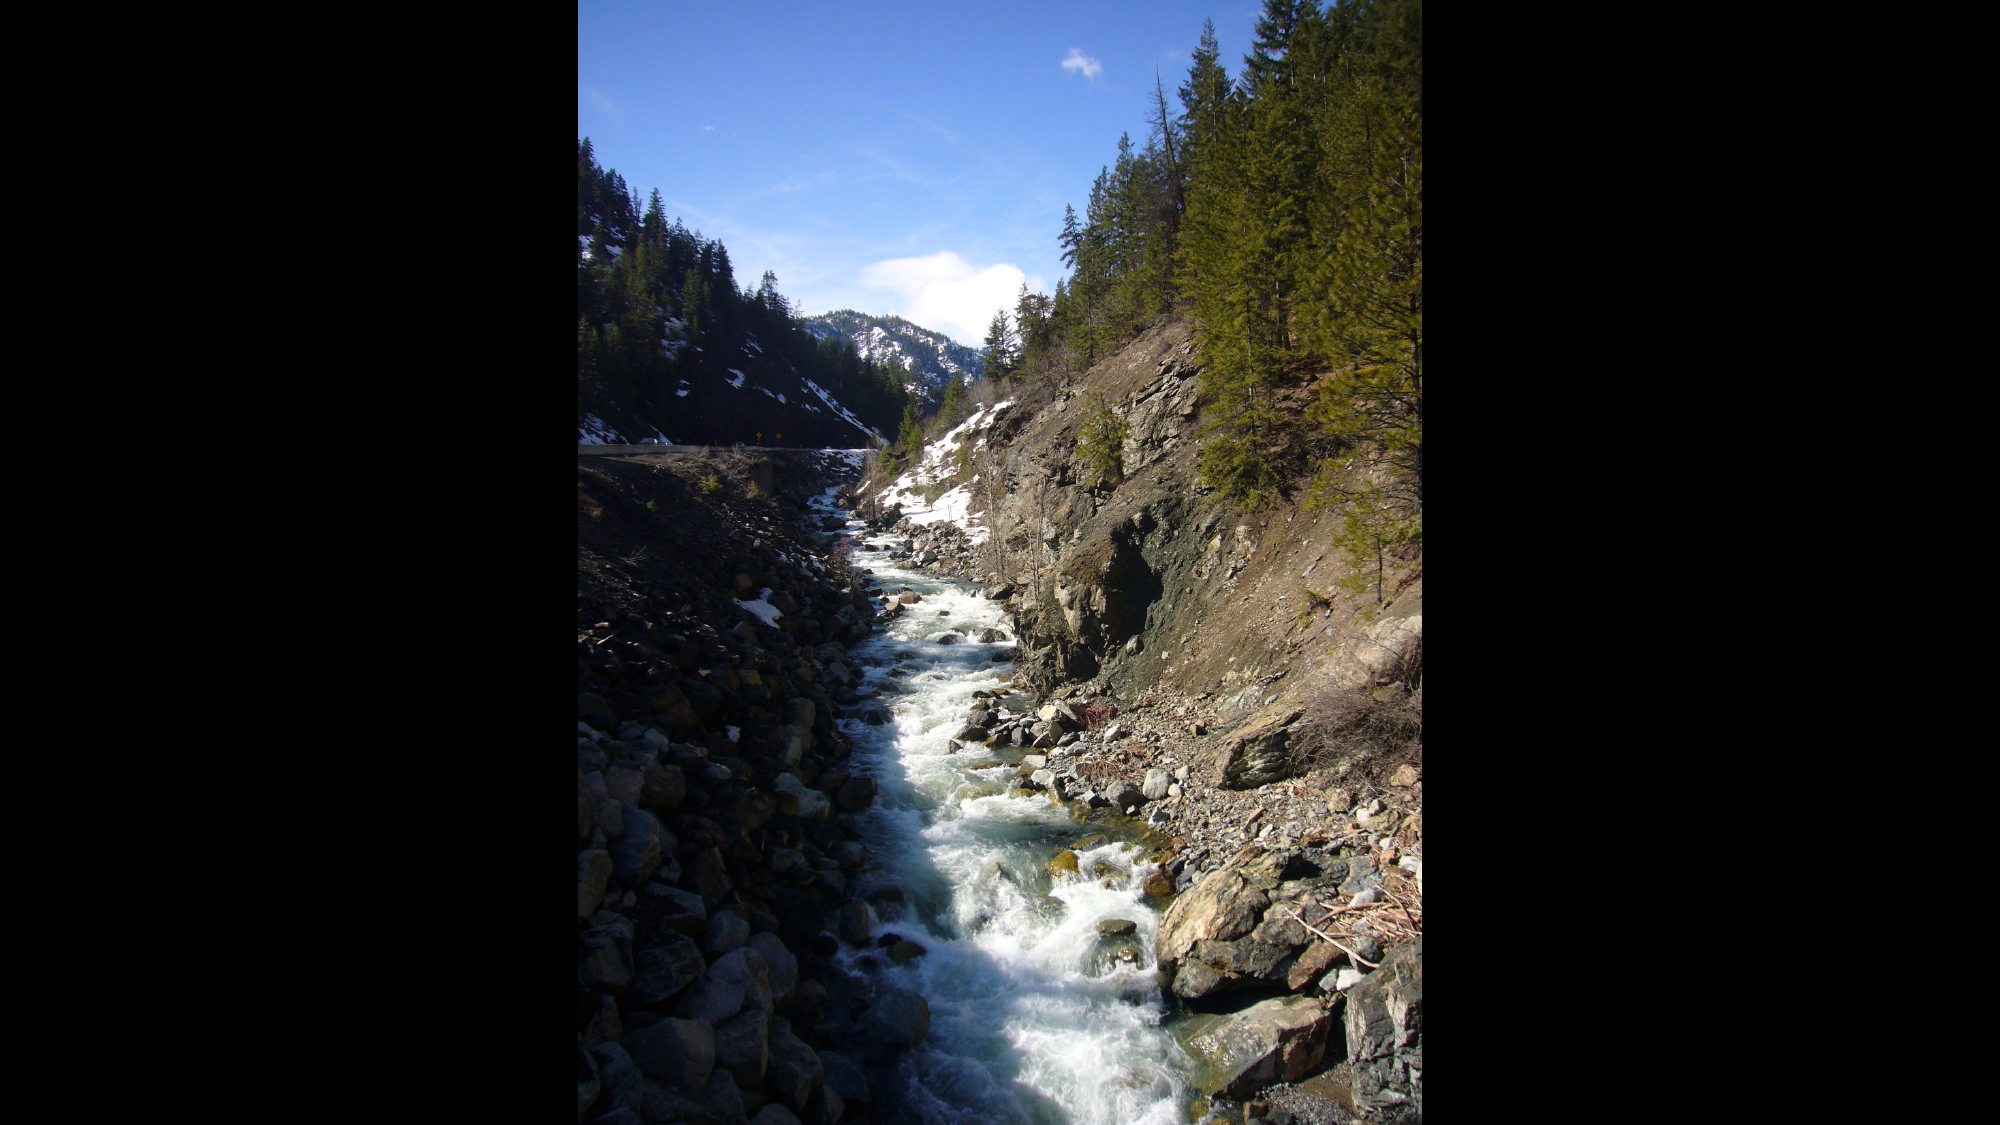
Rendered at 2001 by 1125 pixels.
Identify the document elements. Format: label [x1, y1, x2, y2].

picture [578, 0, 1422, 1125]
